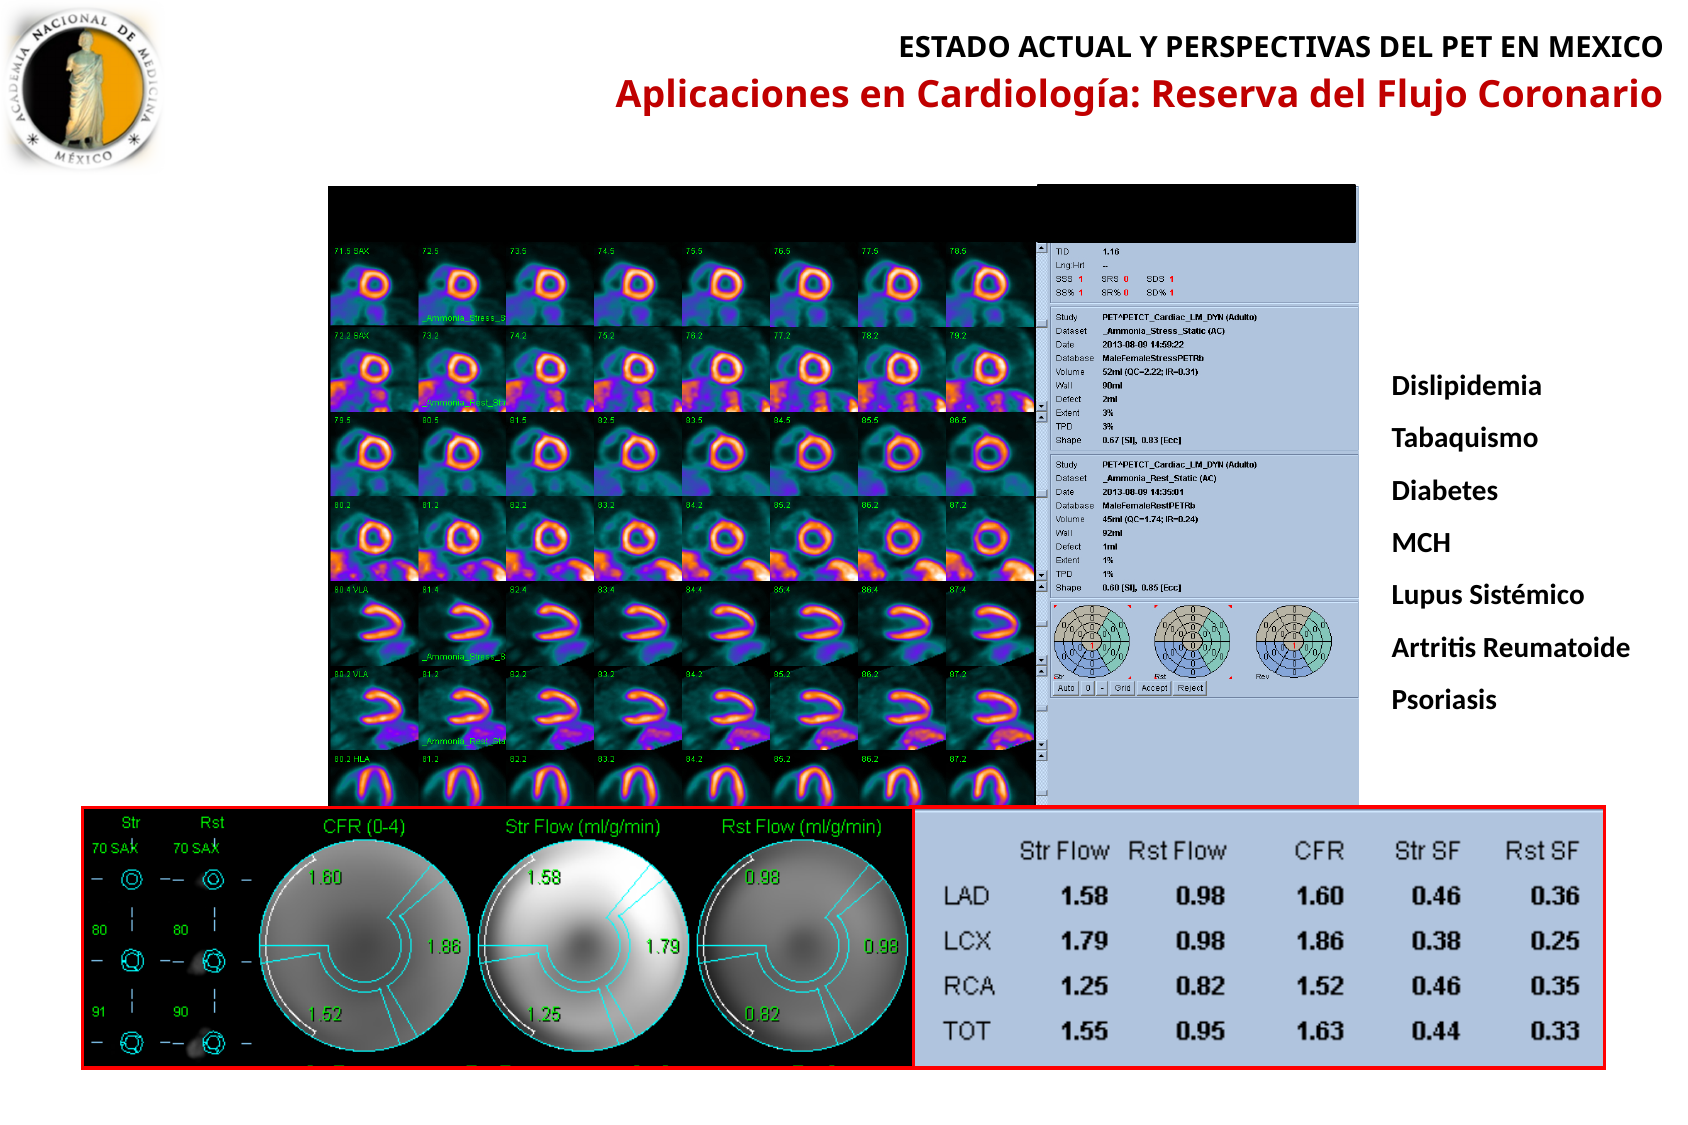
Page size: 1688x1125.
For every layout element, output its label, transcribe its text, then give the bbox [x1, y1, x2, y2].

text_box Dislipidemia Tabaquismo Diabetes MCH Lupus Sistémico Artritis Reumatoide Psoriasis [1376, 340, 1646, 723]
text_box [328, 184, 1359, 806]
picture [0, 0, 166, 177]
text_box ESTADO ACTUAL Y PERSPECTIVAS DEL PET EN MEXICO Aplicaciones en Cardiología: Reserva del Flujo Coronario [477, 22, 1680, 117]
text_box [84, 808, 1604, 1067]
